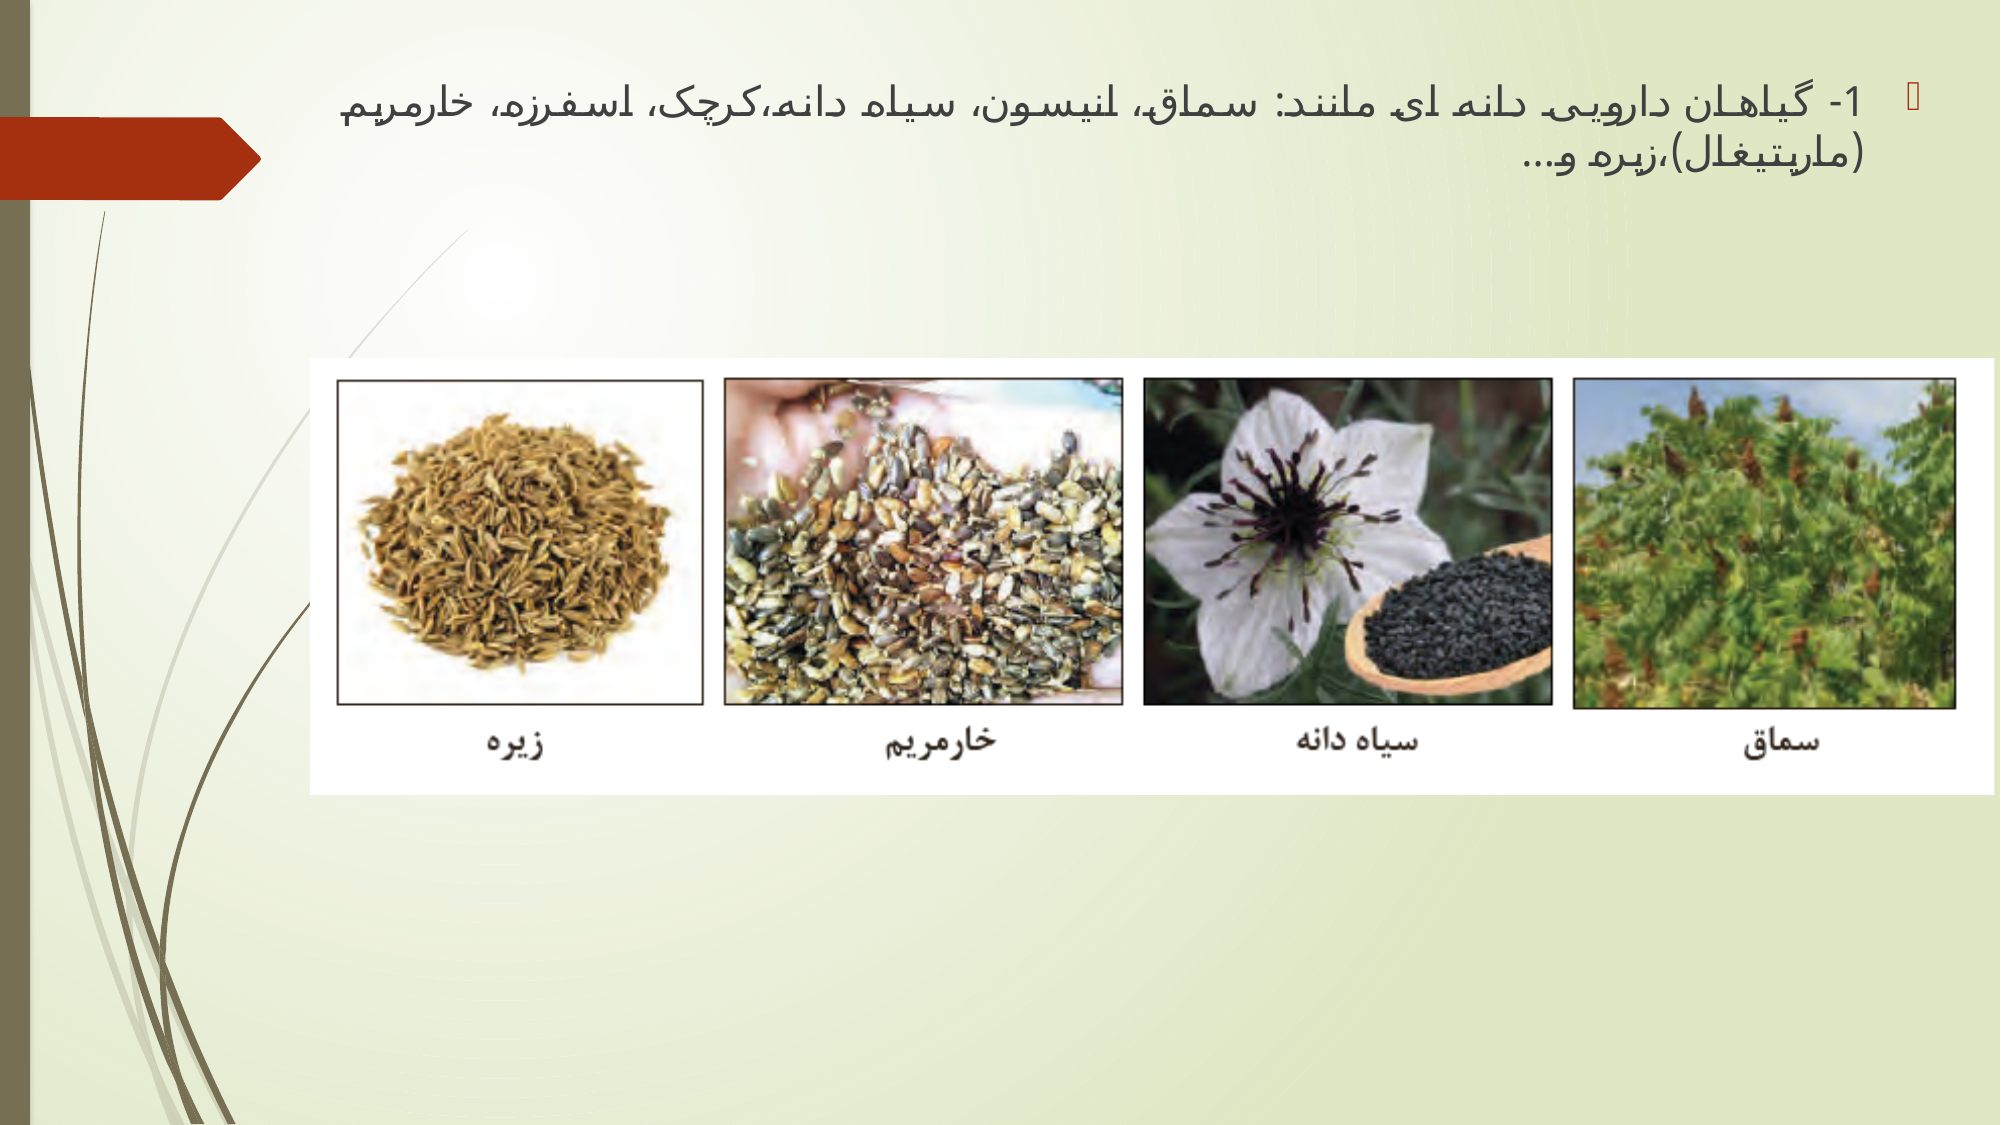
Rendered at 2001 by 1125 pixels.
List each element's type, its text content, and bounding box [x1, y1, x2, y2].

list 1- گیاهان دارویی دانه ای مانند: سماق، انیسون، سیاه دانه،کرچک، اسفرزه، خارمریم (ماریتیغال)،زیره و... [322, 67, 1937, 358]
picture [309, 358, 1995, 795]
